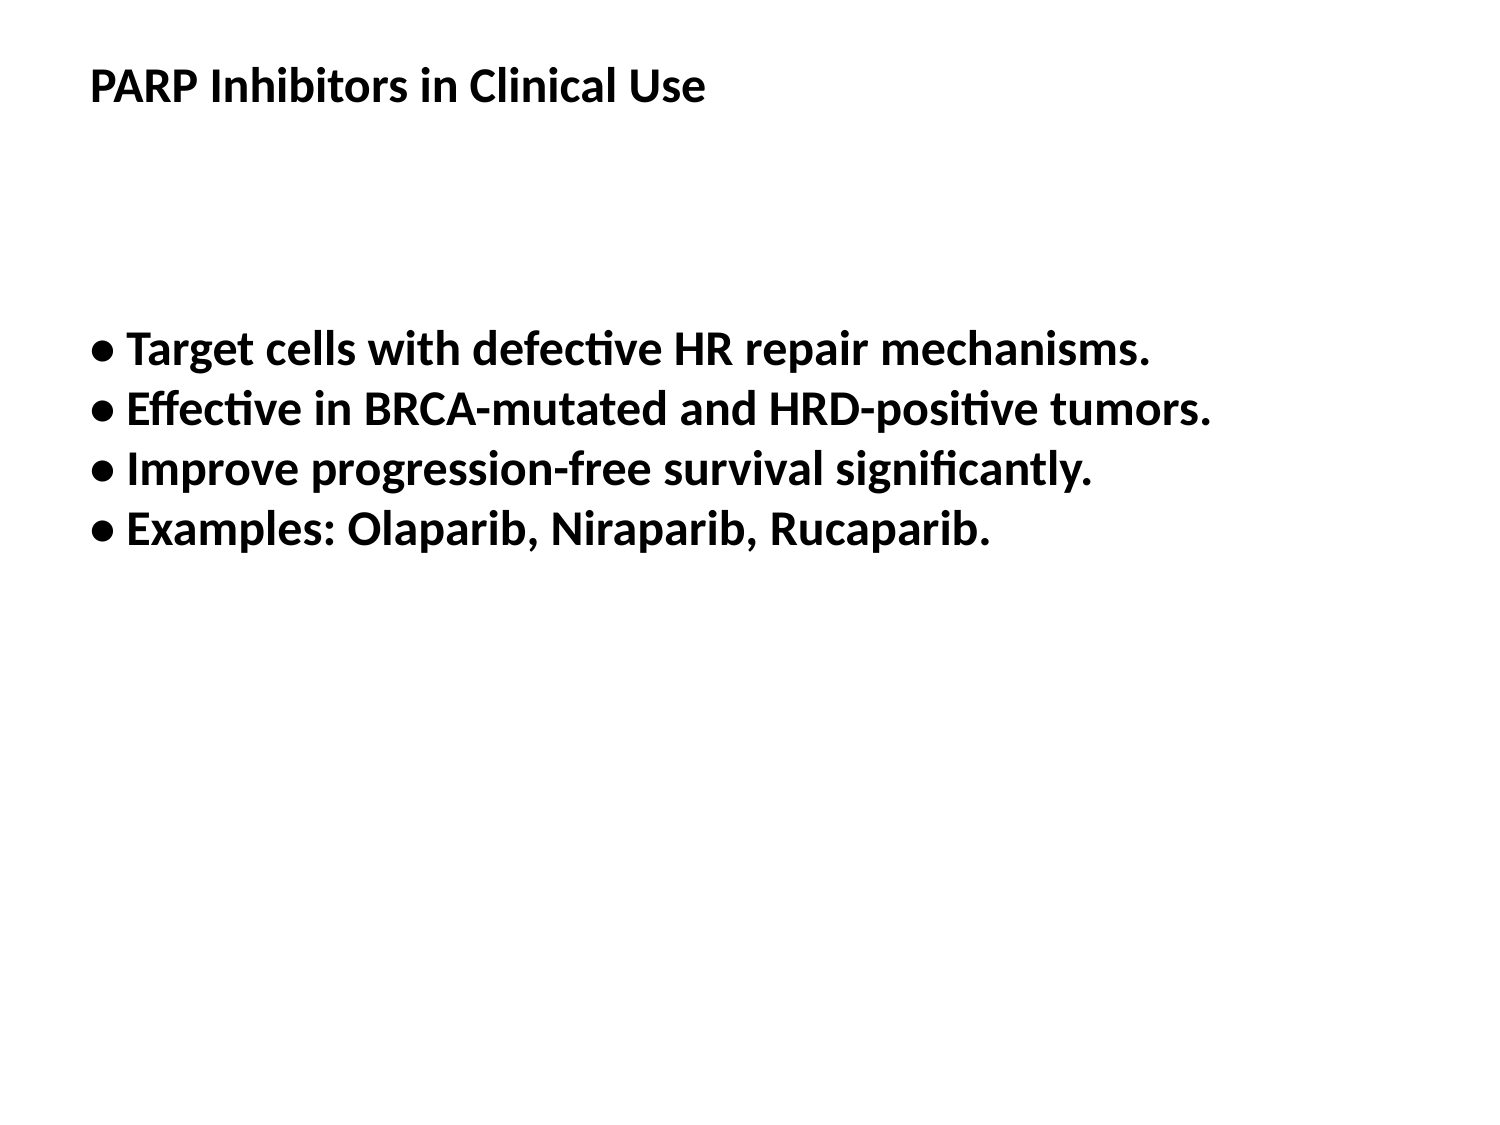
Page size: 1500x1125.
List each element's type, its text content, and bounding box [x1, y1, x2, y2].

text_box • Target cells with defective HR repair mechanisms. • Effective in BRCA-mutated and HRD-positive tumors. • Improve progression-free survival significantly. • Examples: Olaparib, Niraparib, Rucaparib. [74, 262, 1425, 563]
text_box PARP Inhibitors in Clinical Use [74, 45, 1425, 120]
